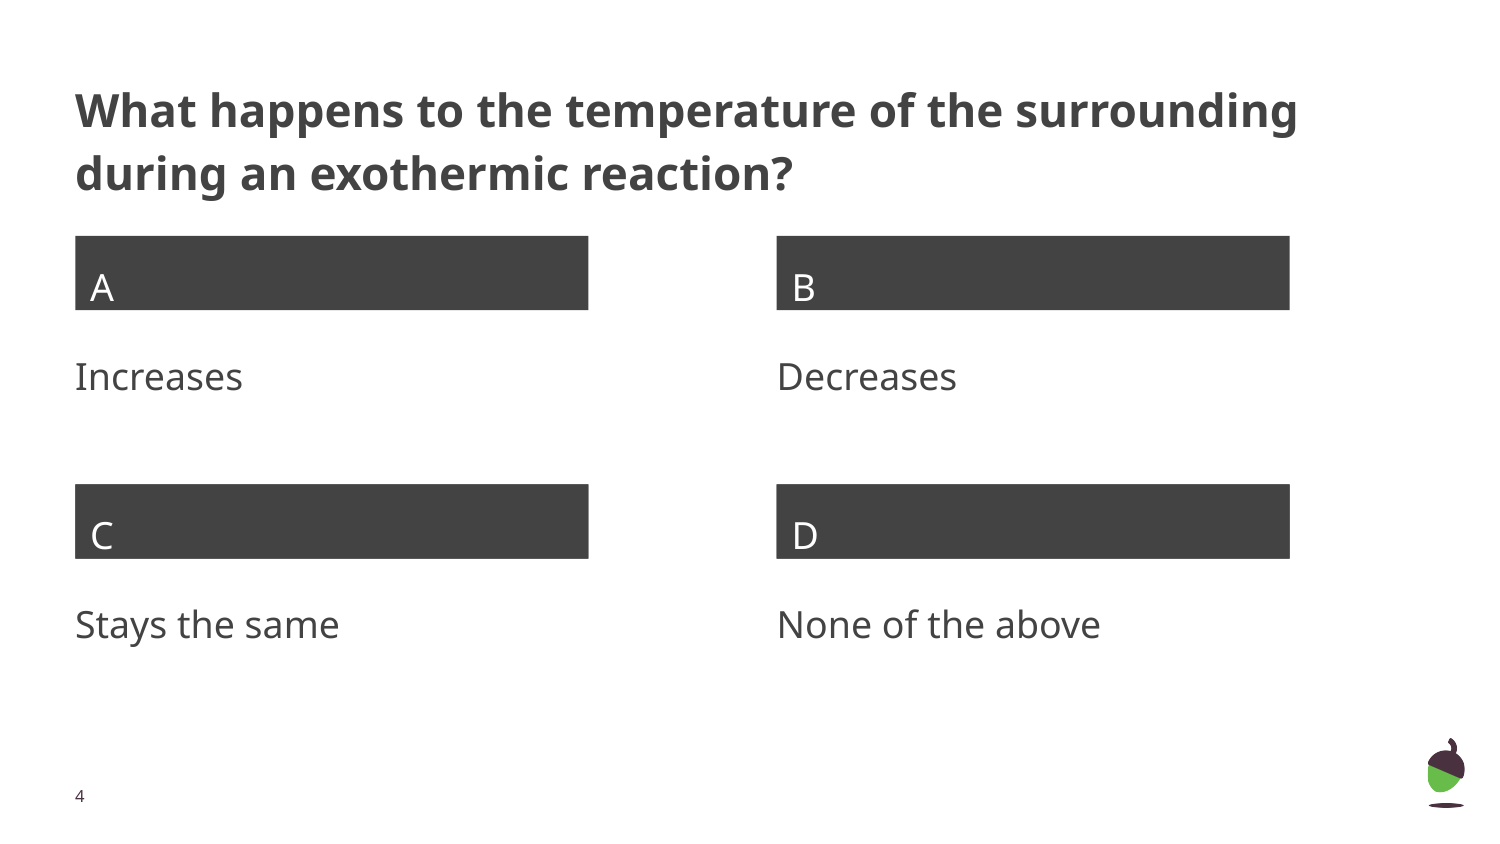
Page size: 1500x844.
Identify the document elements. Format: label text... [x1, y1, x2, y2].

list Increases [75, 339, 724, 444]
list Decreases [776, 339, 1425, 444]
subtitle D [776, 484, 1290, 559]
slide_number ‹#› [75, 786, 194, 816]
subtitle B [776, 235, 1290, 311]
list Stays the same [75, 587, 724, 692]
picture [1427, 738, 1465, 808]
list None of the above [776, 587, 1425, 692]
subtitle C [75, 484, 589, 559]
title What happens to the temperature of the surrounding during an exothermic reaction? [75, 72, 1425, 207]
subtitle A [75, 235, 589, 311]
